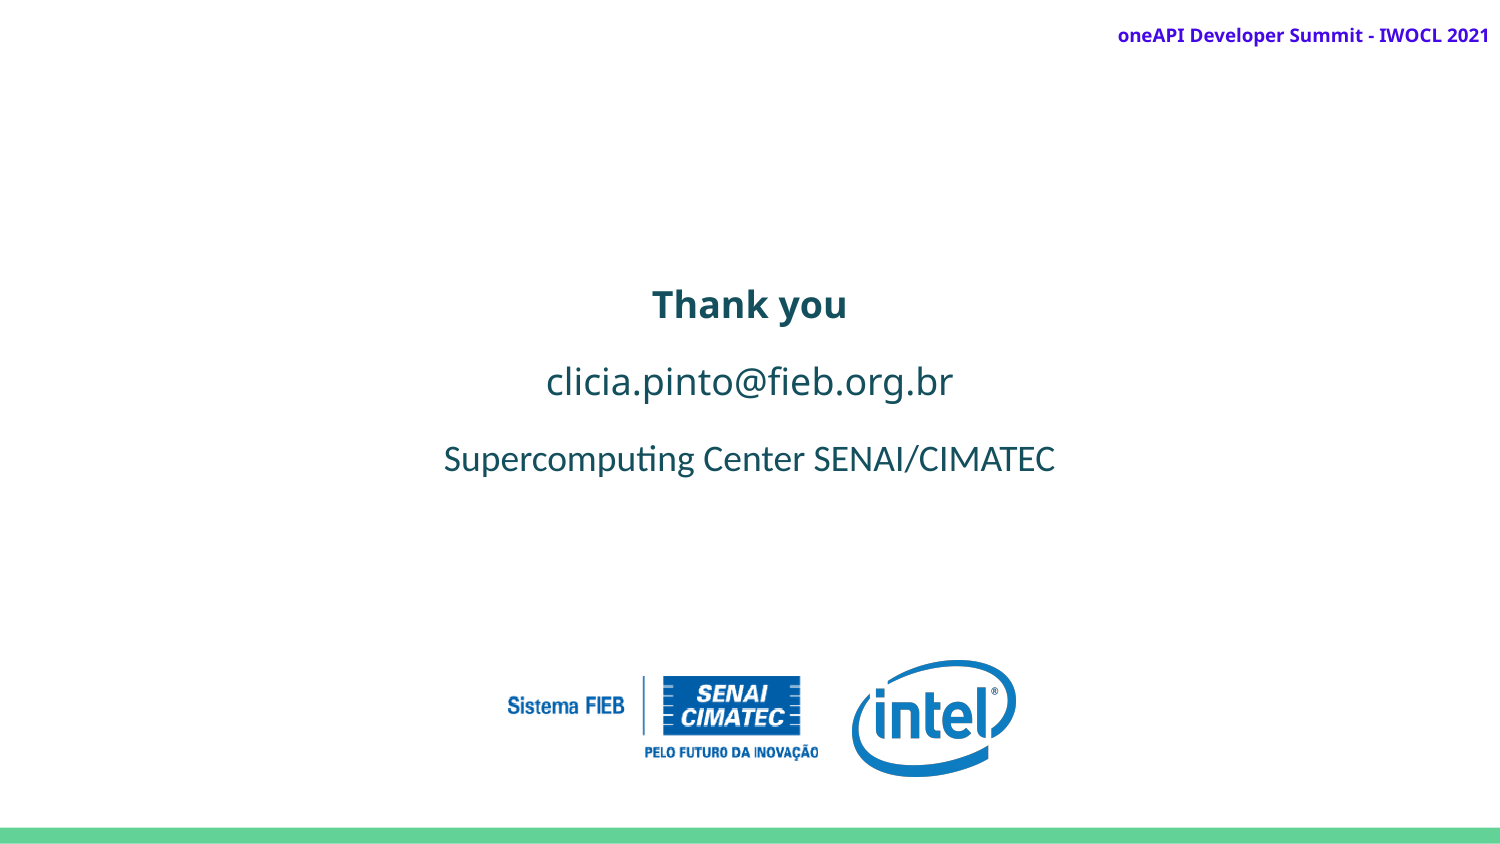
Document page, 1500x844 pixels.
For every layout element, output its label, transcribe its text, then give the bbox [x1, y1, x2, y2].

picture [508, 676, 818, 762]
list Thank you clicia.pinto@fieb.org.br Supercomputing Center SENAI/CIMATEC [51, 189, 1449, 750]
picture [852, 660, 1016, 777]
text_box oneAPI Developer Summit - IWOCL 2021 [4, 0, 1500, 62]
